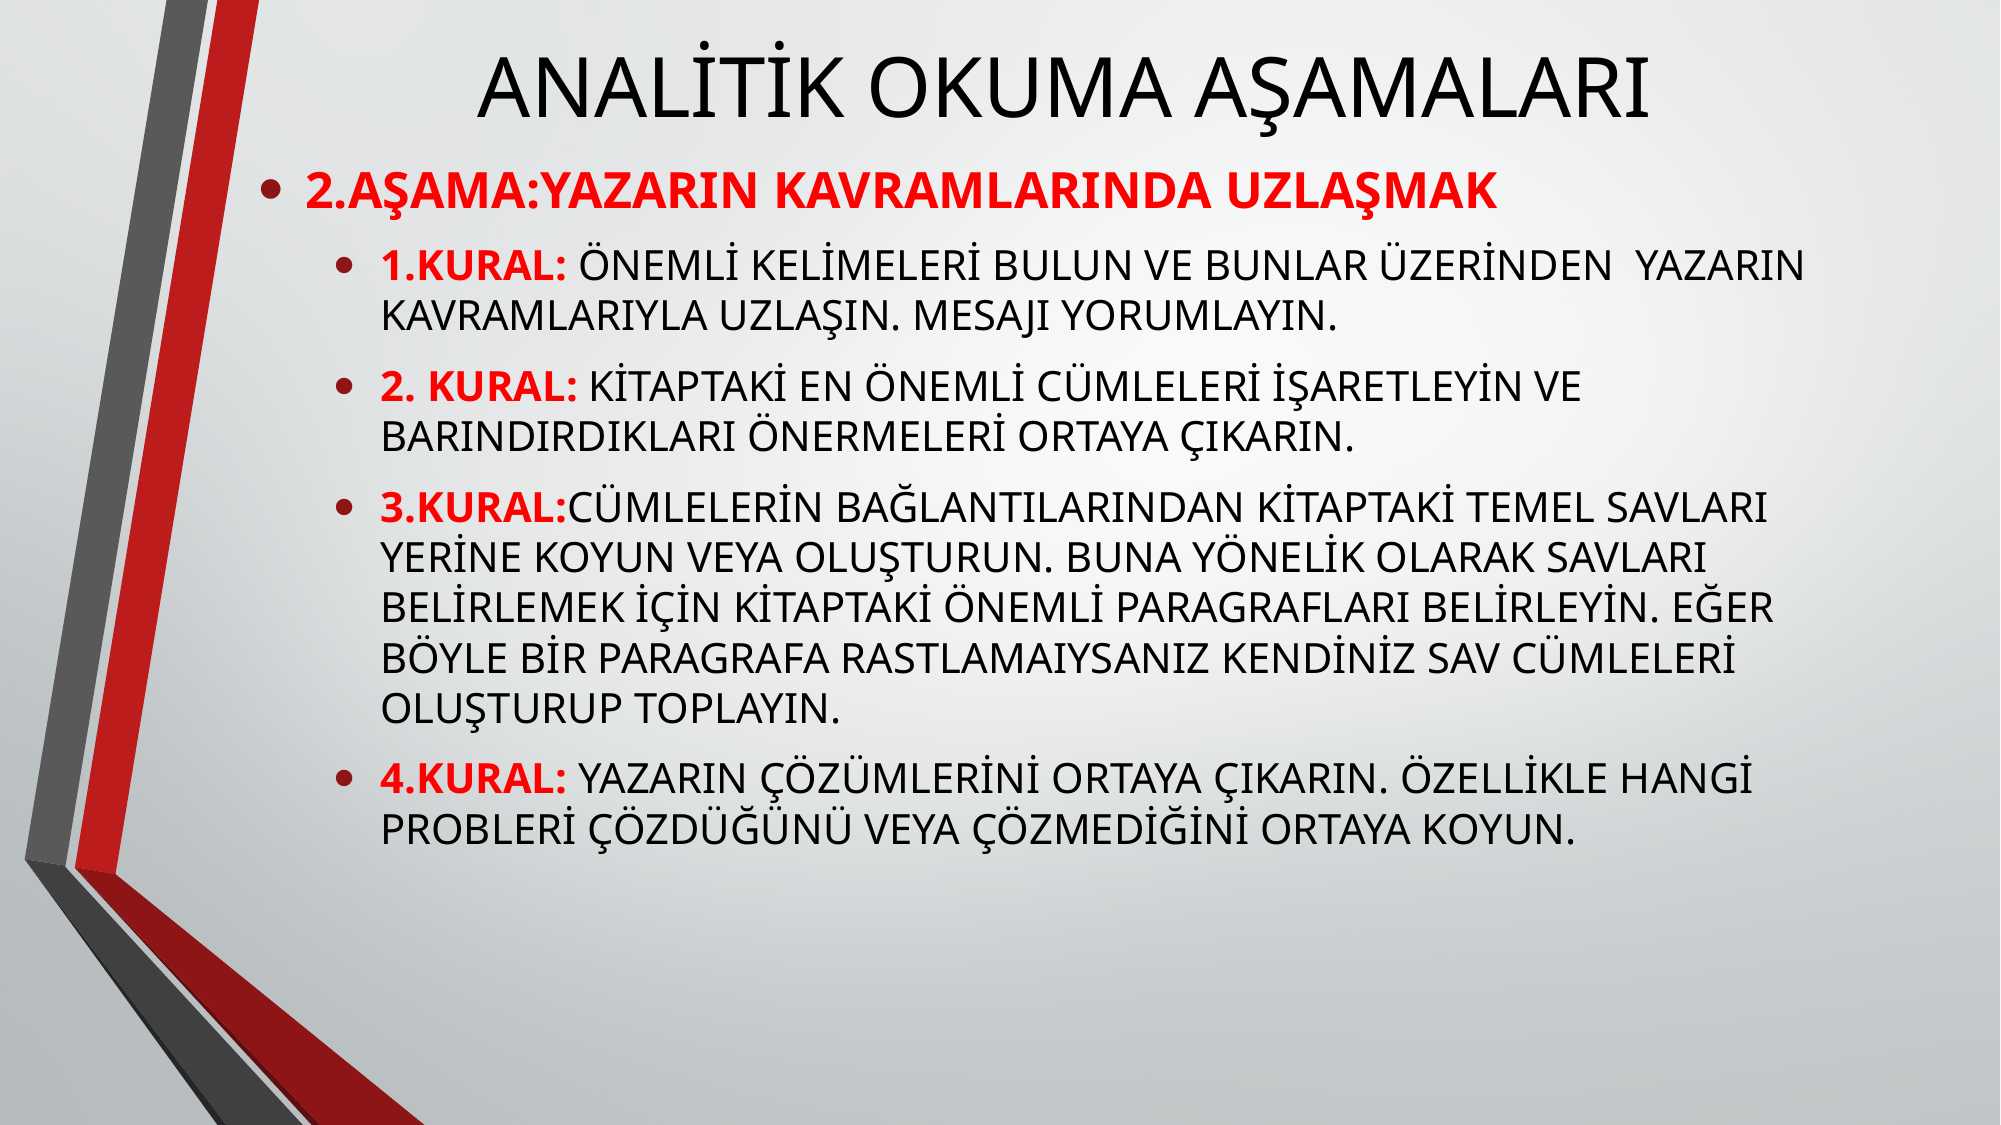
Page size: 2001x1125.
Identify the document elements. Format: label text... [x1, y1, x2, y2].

list 2.AŞAMA:YAZARIN KAVRAMLARINDA UZLAŞMAK 1.KURAL: ÖNEMLİ KELİMELERİ BULUN VE BUNLAR ÜZERİNDEN YAZARIN KAVRAMLARIYLA UZLAŞIN. MESAJI YORUMLAYIN. 2. KURAL: KİTAPTAKİ EN ÖNEMLİ CÜMLELERİ İŞARETLEYİN VE BARINDIRDIKLARI ÖNERMELERİ ORTAYA ÇIKARIN. 3.KURAL:CÜMLELERİN BAĞLANTILARINDAN KİTAPTAKİ TEMEL SAVLARI YERİNE KOYUN VEYA OLUŞTURUN. BUNA YÖNELİK OLARAK SAVLARI BELİRLEMEK İÇİN KİTAPTAKİ ÖNEMLİ PARAGRAFLARI BELİRLEYİN. EĞER BÖYLE BİR PARAGRAFA RASTLAMAIYSANIZ KENDİNİZ SAV CÜMLELERİ OLUŞTURUP TOPLAYIN. 4.KURAL: YAZARIN ÇÖZÜMLERİNİ ORTAYA ÇIKARIN. ÖZELLİKLE HANGİ PROBLERİ ÇÖZDÜĞÜNÜ VEYA ÇÖZMEDİĞİNİ ORTAYA KOYUN. [243, 143, 1887, 950]
title ANALİTİK OKUMA AŞAMALARI [243, 25, 1887, 143]
